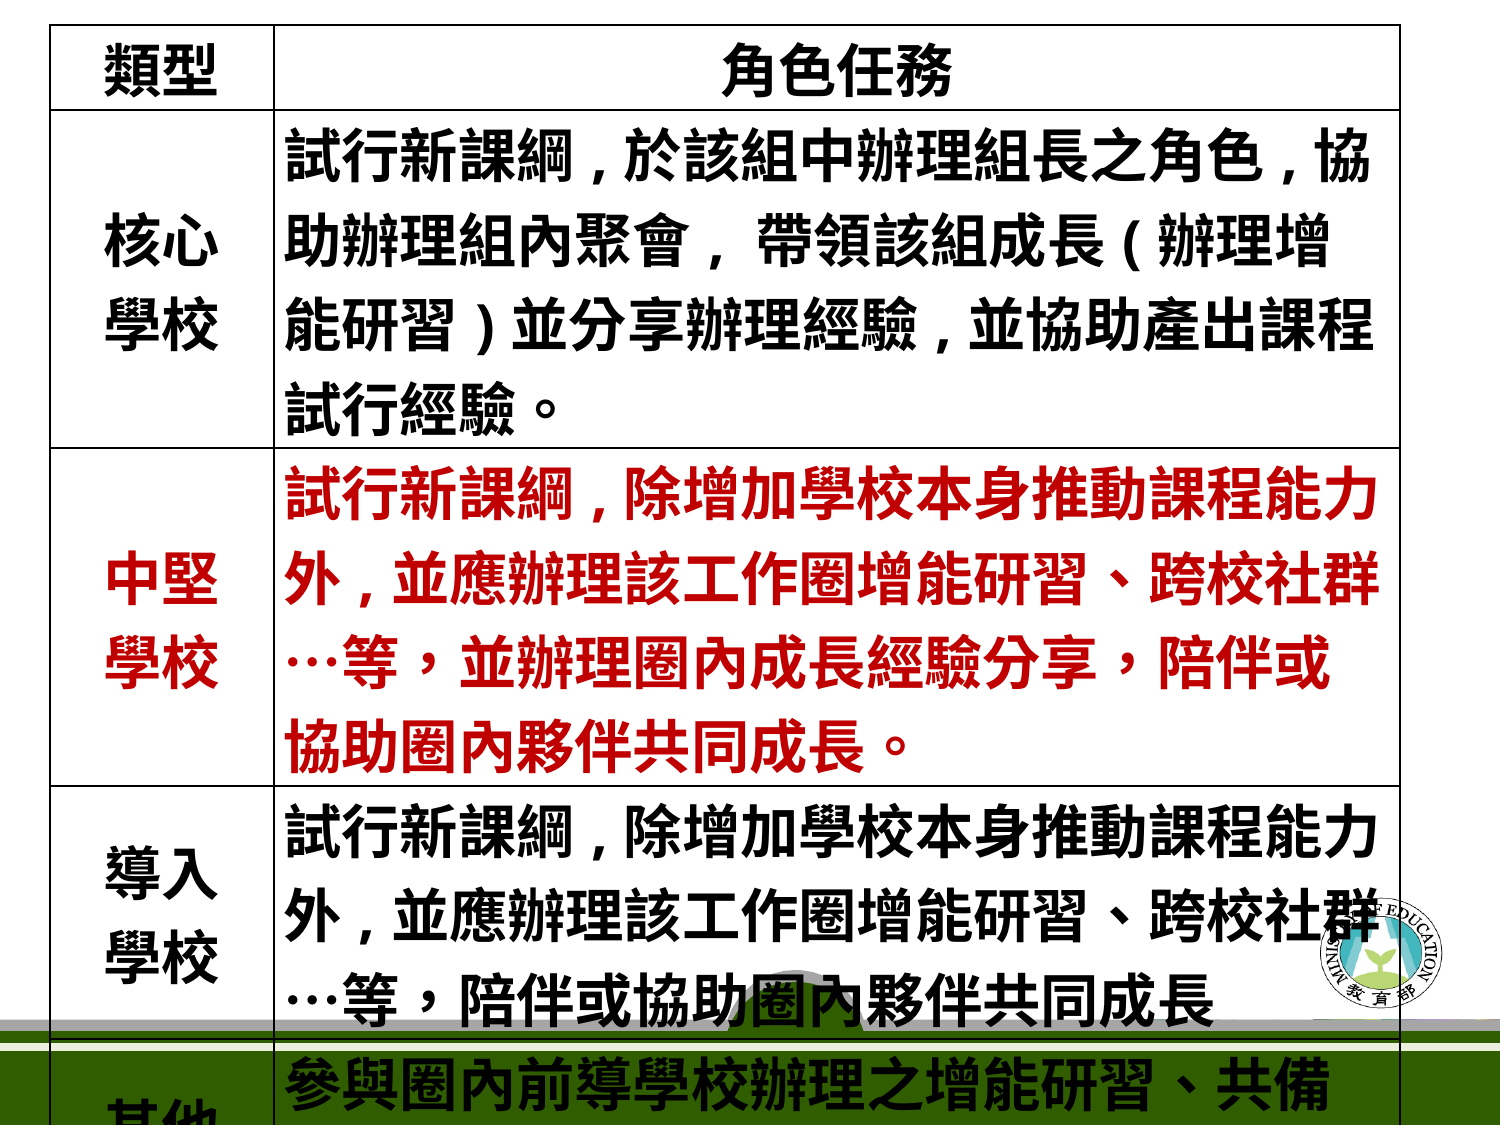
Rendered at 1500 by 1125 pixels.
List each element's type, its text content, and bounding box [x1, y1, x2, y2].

picture [1401, 895, 1448, 1011]
table_cell 參與圈內前導學校辦理之增能研習、共備社群。並提出成長需求，透由策略聯盟工作圈夥伴共學成長，解決問題。 [275, 1040, 1399, 1125]
table_cell 導入 學校 [51, 787, 273, 1038]
table_header 類型 [51, 26, 273, 109]
table_cell 中堅 學校 [51, 449, 273, 785]
table_cell 其他 學校 [51, 1040, 273, 1125]
table_cell 試行新課綱,除增加學校本身推動課程能力外,並應辦理該工作圈增能研習、跨校社群…等，並辦理圈內成長經驗分享，陪伴或協助圈內夥伴共同成長。 [275, 449, 1399, 785]
table_header 角色任務 [275, 26, 1399, 109]
table_cell 核心 學校 [51, 111, 273, 447]
table_cell 試行新課綱,除增加學校本身推動課程能力外,並應辦理該工作圈增能研習、跨校社群…等，陪伴或協助圈內夥伴共同成長 [275, 787, 1399, 1038]
table_cell 試行新課綱,於該組中辦理組長之角色,協助辦理組內聚會, 帶領該組成長(辦理增能研習)並分享辦理經驗,並協助產出課程試行經驗。 [275, 111, 1399, 447]
